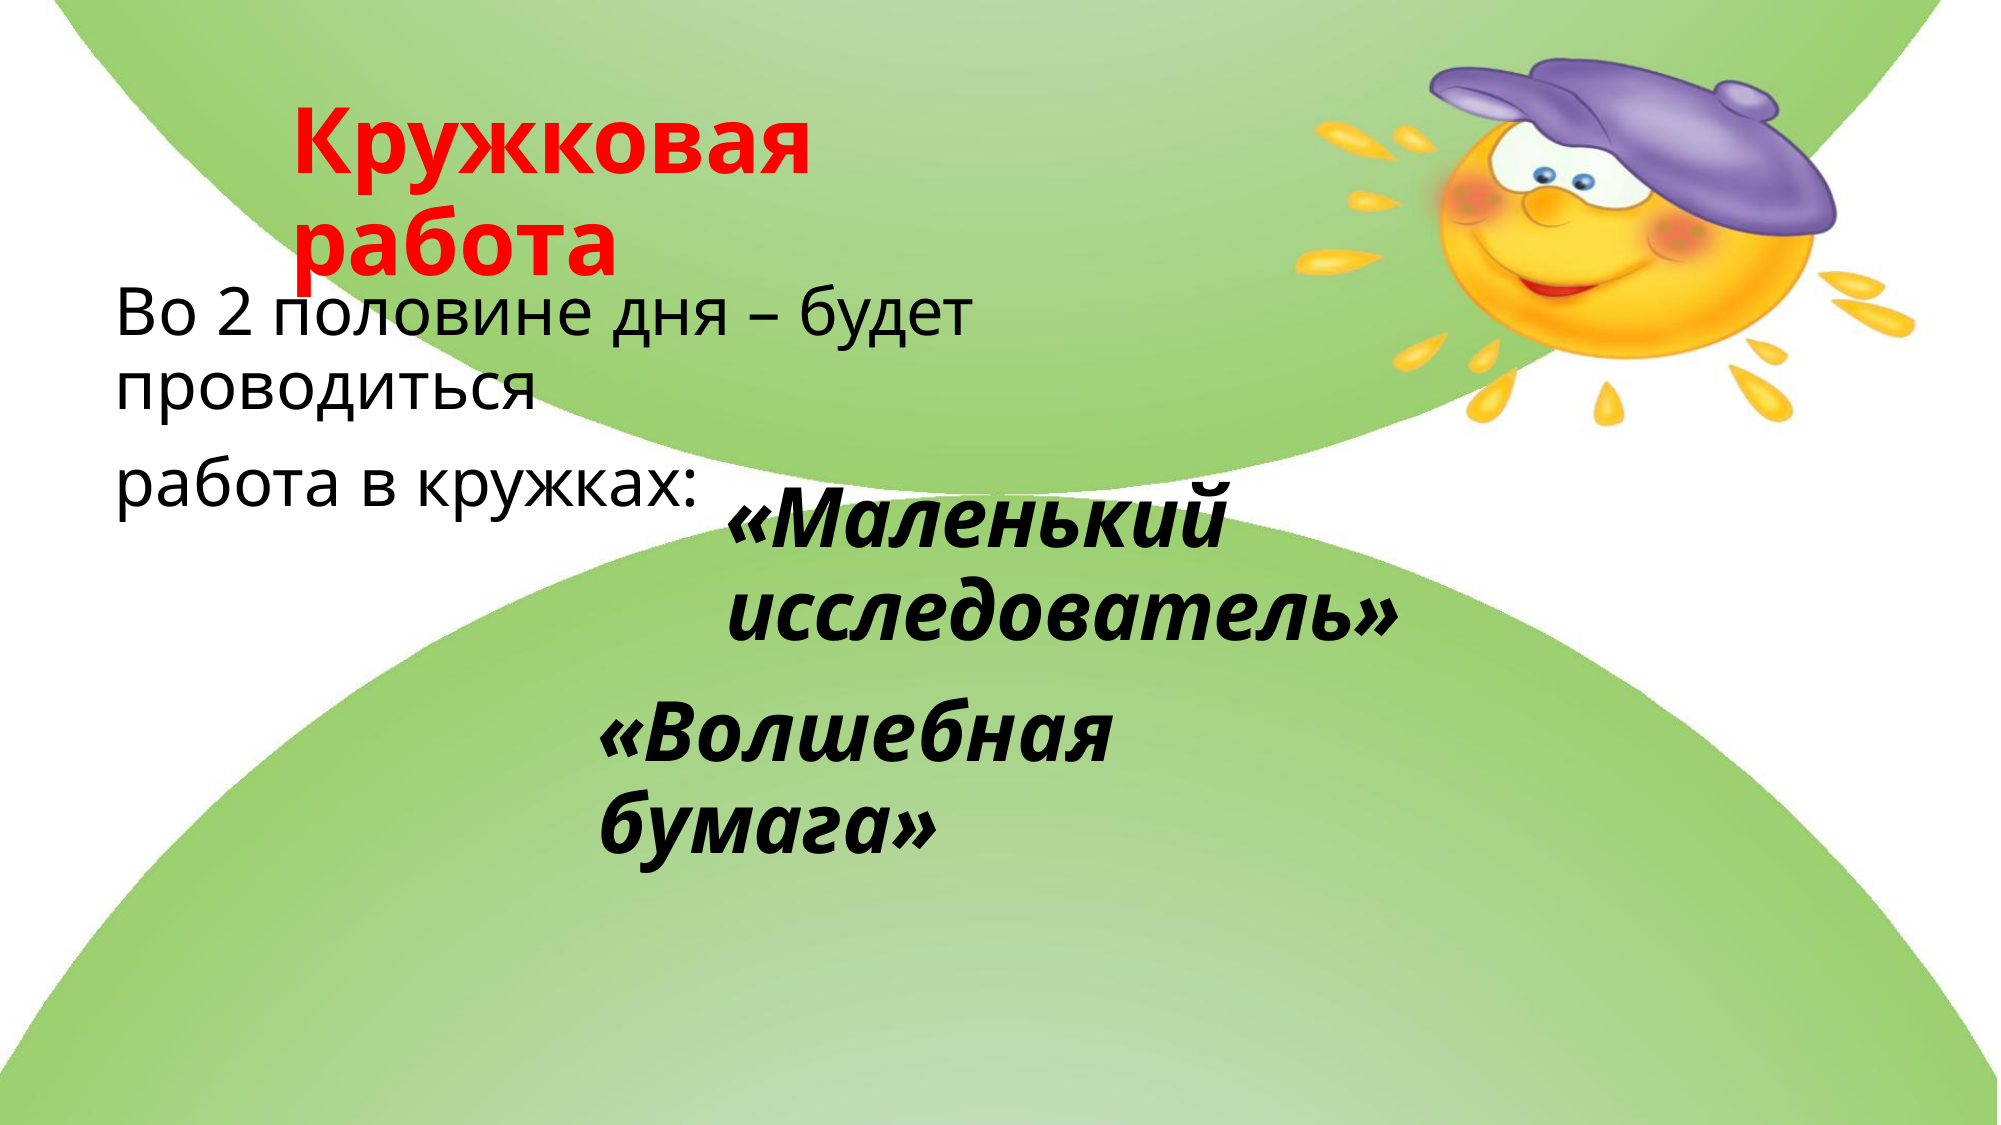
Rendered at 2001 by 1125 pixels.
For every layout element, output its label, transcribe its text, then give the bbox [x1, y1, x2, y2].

text_box [0, 0, 1998, 1125]
text_box Во 2 половине дня – будет проводиться работа в кружках: [114, 275, 1261, 521]
text_box Кружковая работа [290, 90, 1084, 275]
text_box «Маленький исследователь» «Волшебная бумага» [597, 472, 1427, 871]
